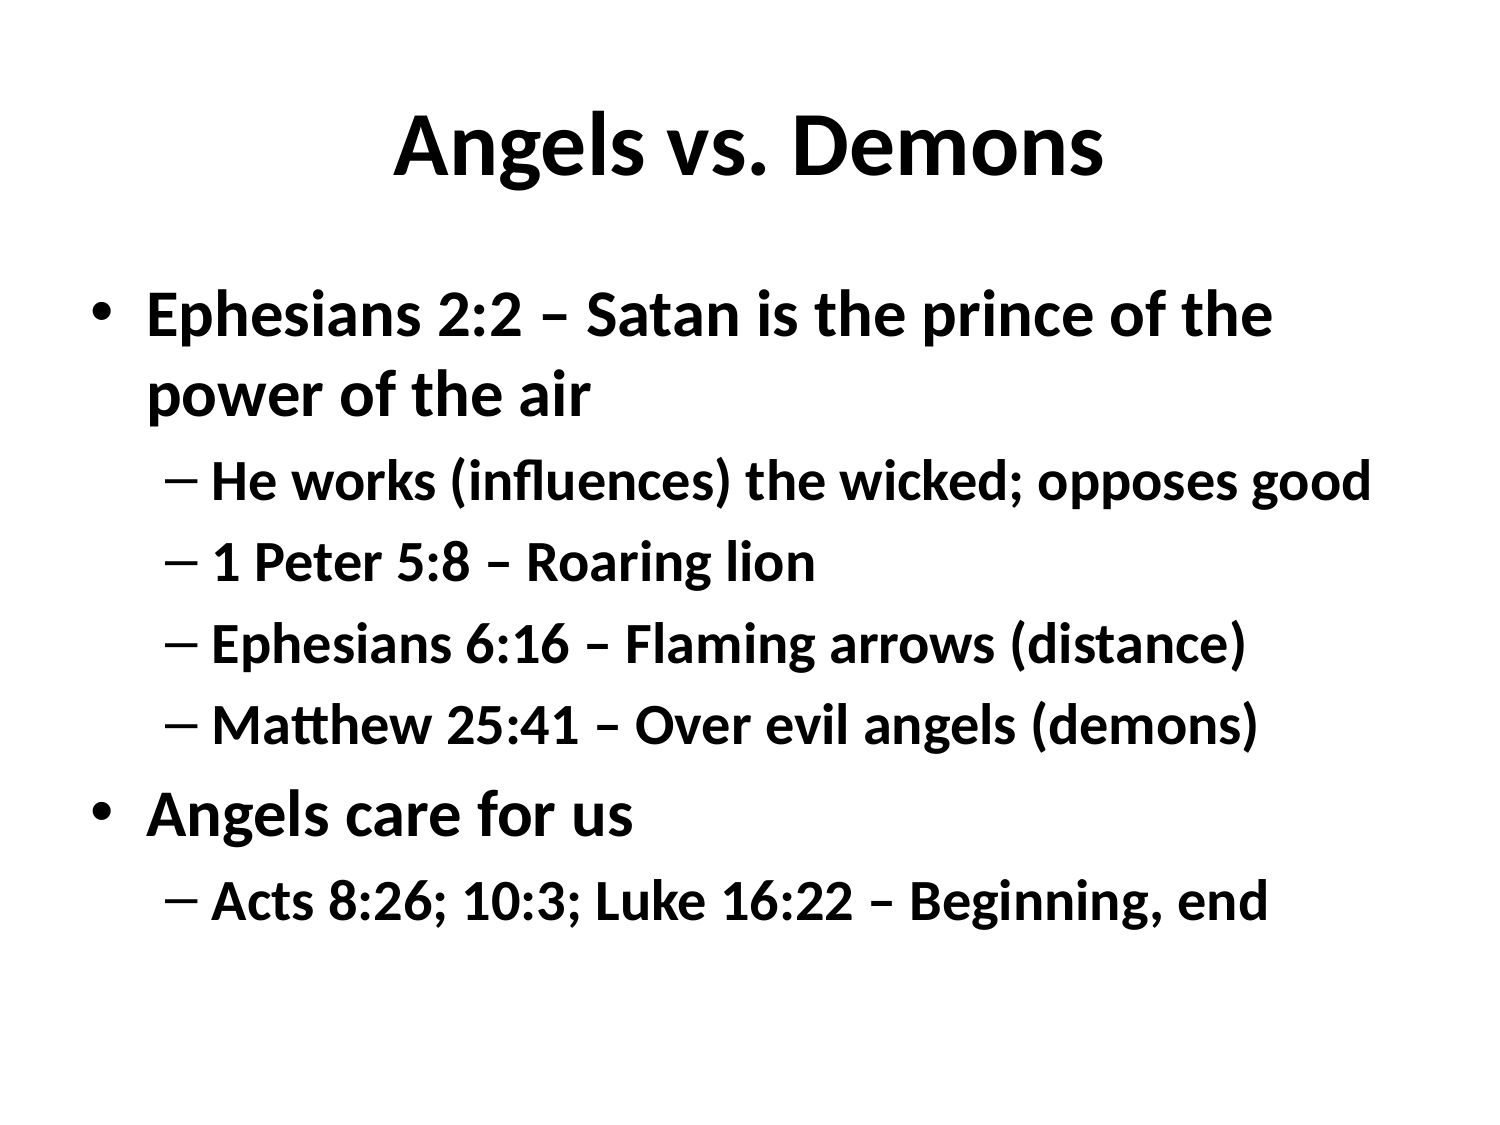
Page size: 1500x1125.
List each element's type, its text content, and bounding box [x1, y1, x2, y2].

list Ephesians 2:2 – Satan is the prince of the power of the air He works (influences) the wicked; opposes good 1 Peter 5:8 – Roaring lion Ephesians 6:16 – Flaming arrows (distance) Matthew 25:41 – Over evil angels (demons) Angels care for us Acts 8:26; 10:3; Luke 16:22 – Beginning, end [75, 262, 1425, 1125]
title Angels vs. Demons [75, 45, 1425, 233]
